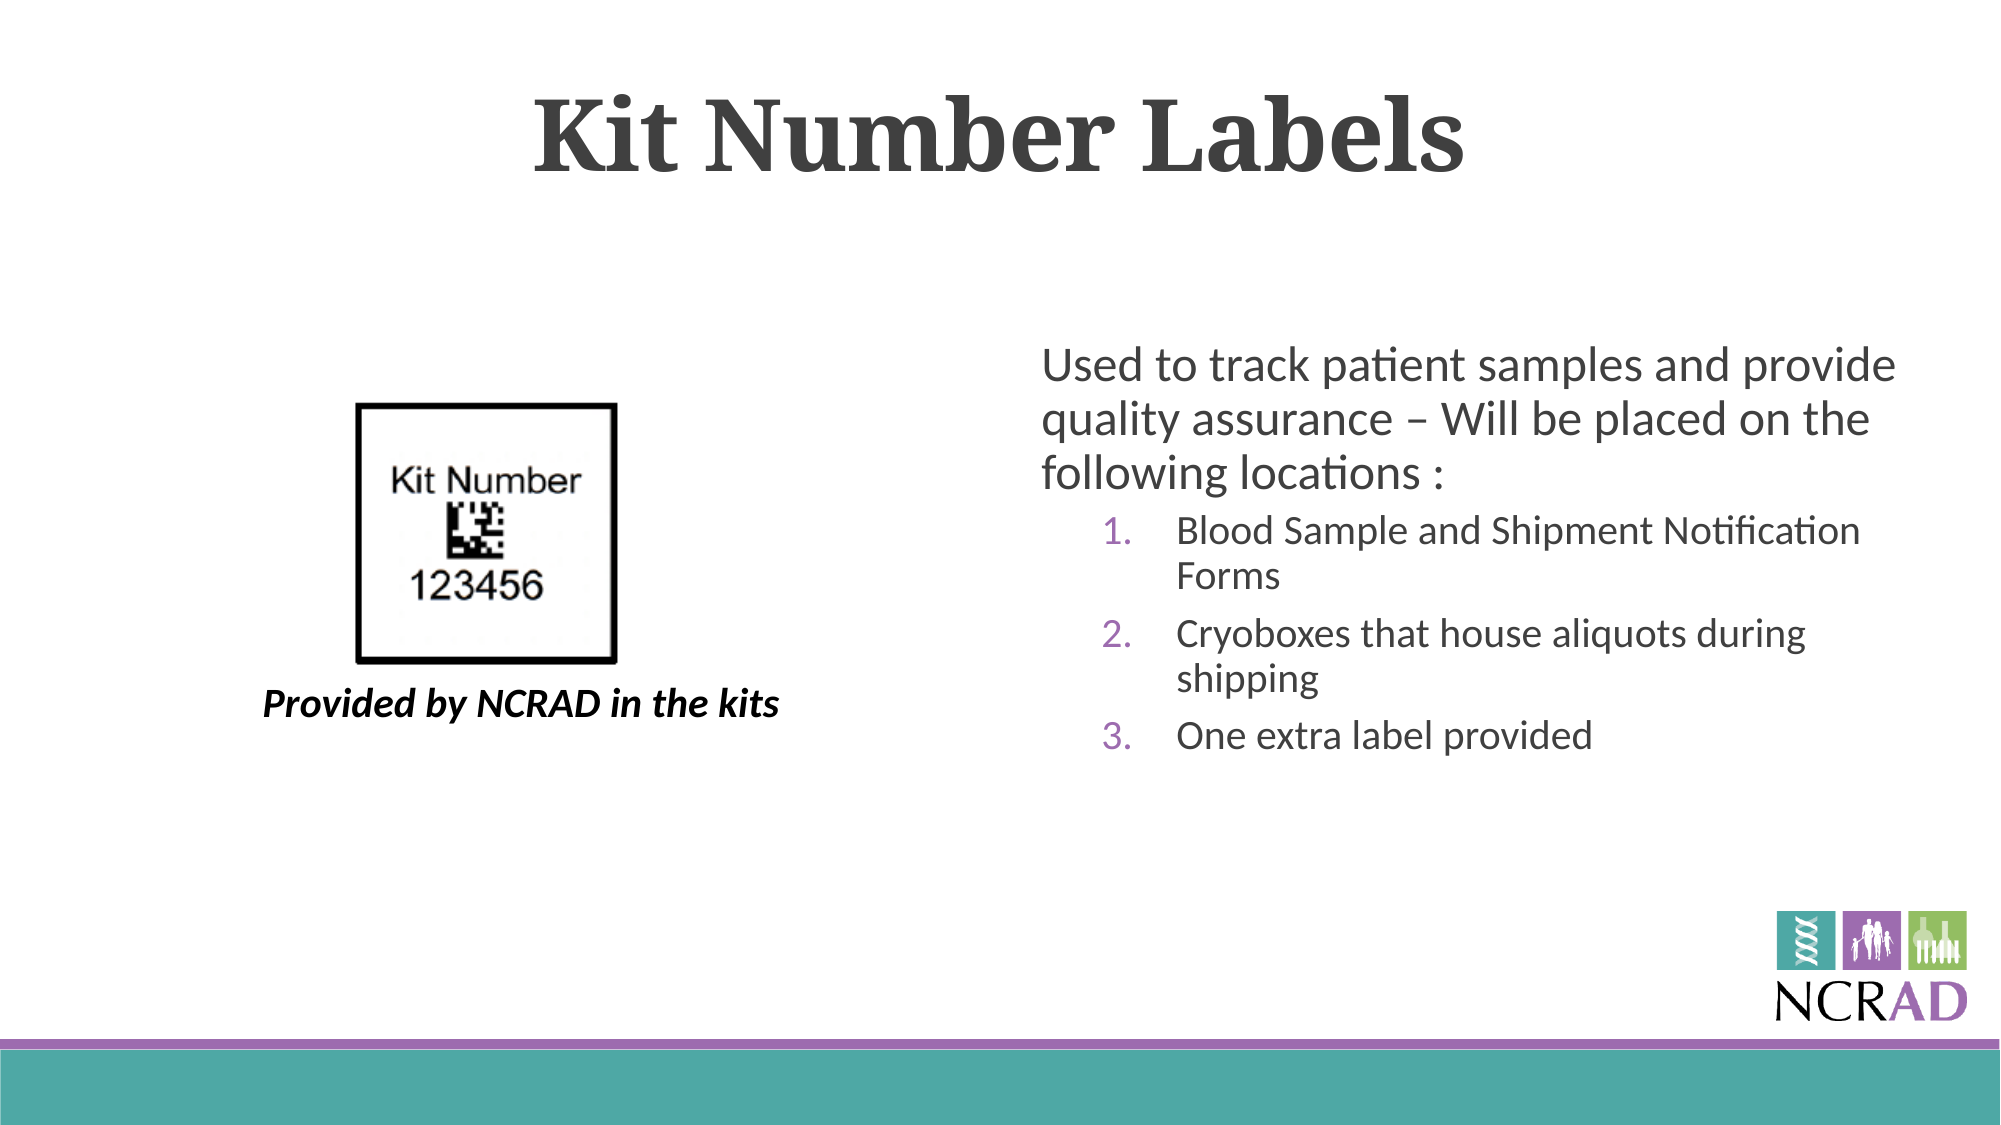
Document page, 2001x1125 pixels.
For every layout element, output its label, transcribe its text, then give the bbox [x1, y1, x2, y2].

picture [1776, 911, 1967, 1021]
text_box Provided by NCRAD in the kits [172, 667, 803, 733]
title Kit Number Labels [0, 70, 2000, 200]
picture [351, 400, 625, 669]
list Used to track patient samples and provide quality assurance – Will be placed on the following locations : Blood Sample and Shipment Notification Forms Cryoboxes that house aliquots during shipping One extra label provided [1026, 330, 1929, 734]
